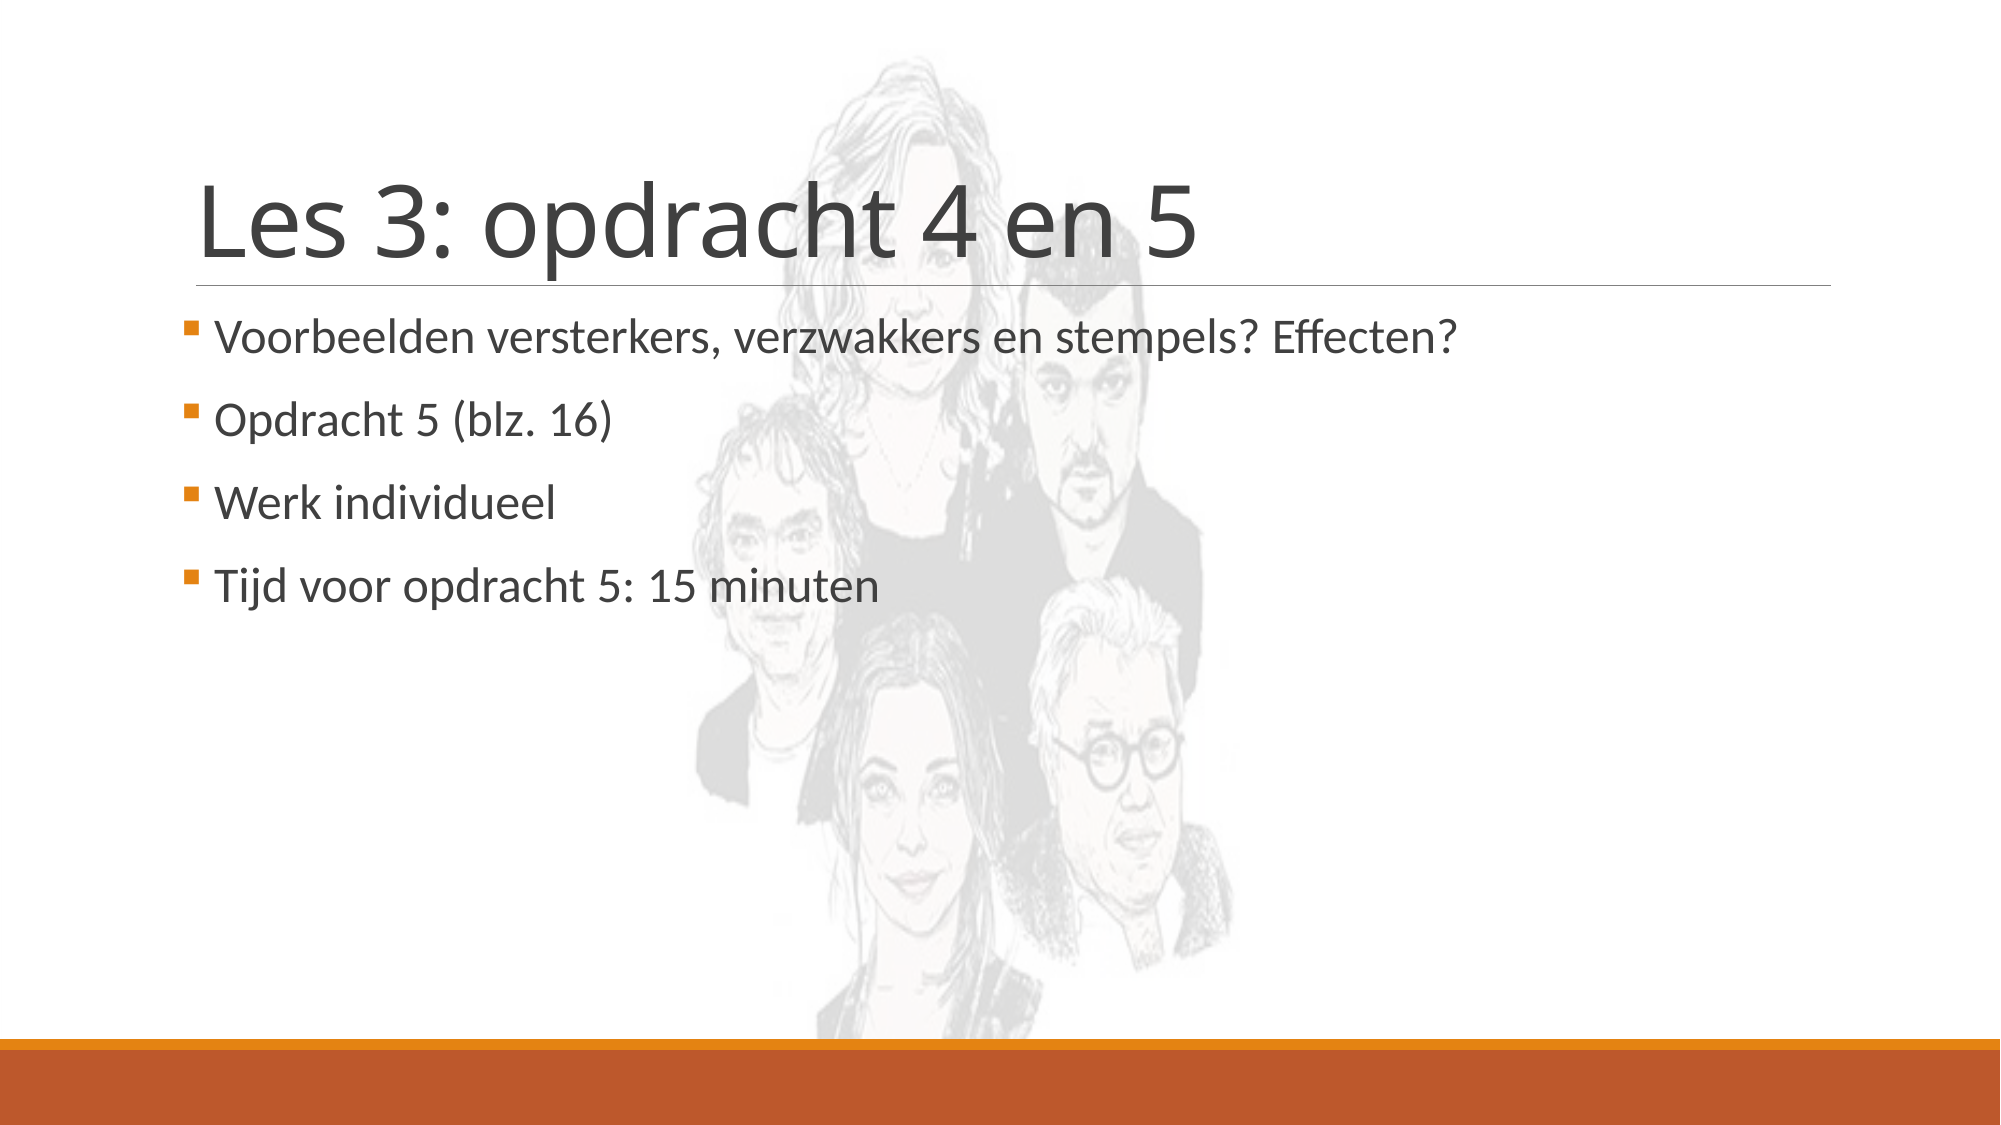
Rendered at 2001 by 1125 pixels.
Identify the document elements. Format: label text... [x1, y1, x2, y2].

title Les 3: opdracht 4 en 5 [180, 47, 1830, 285]
list Voorbeelden versterkers, verzwakkers en stempels? Effecten? Opdracht 5 (blz. 16) Werk individueel Tijd voor opdracht 5: 15 minuten [180, 302, 1830, 963]
